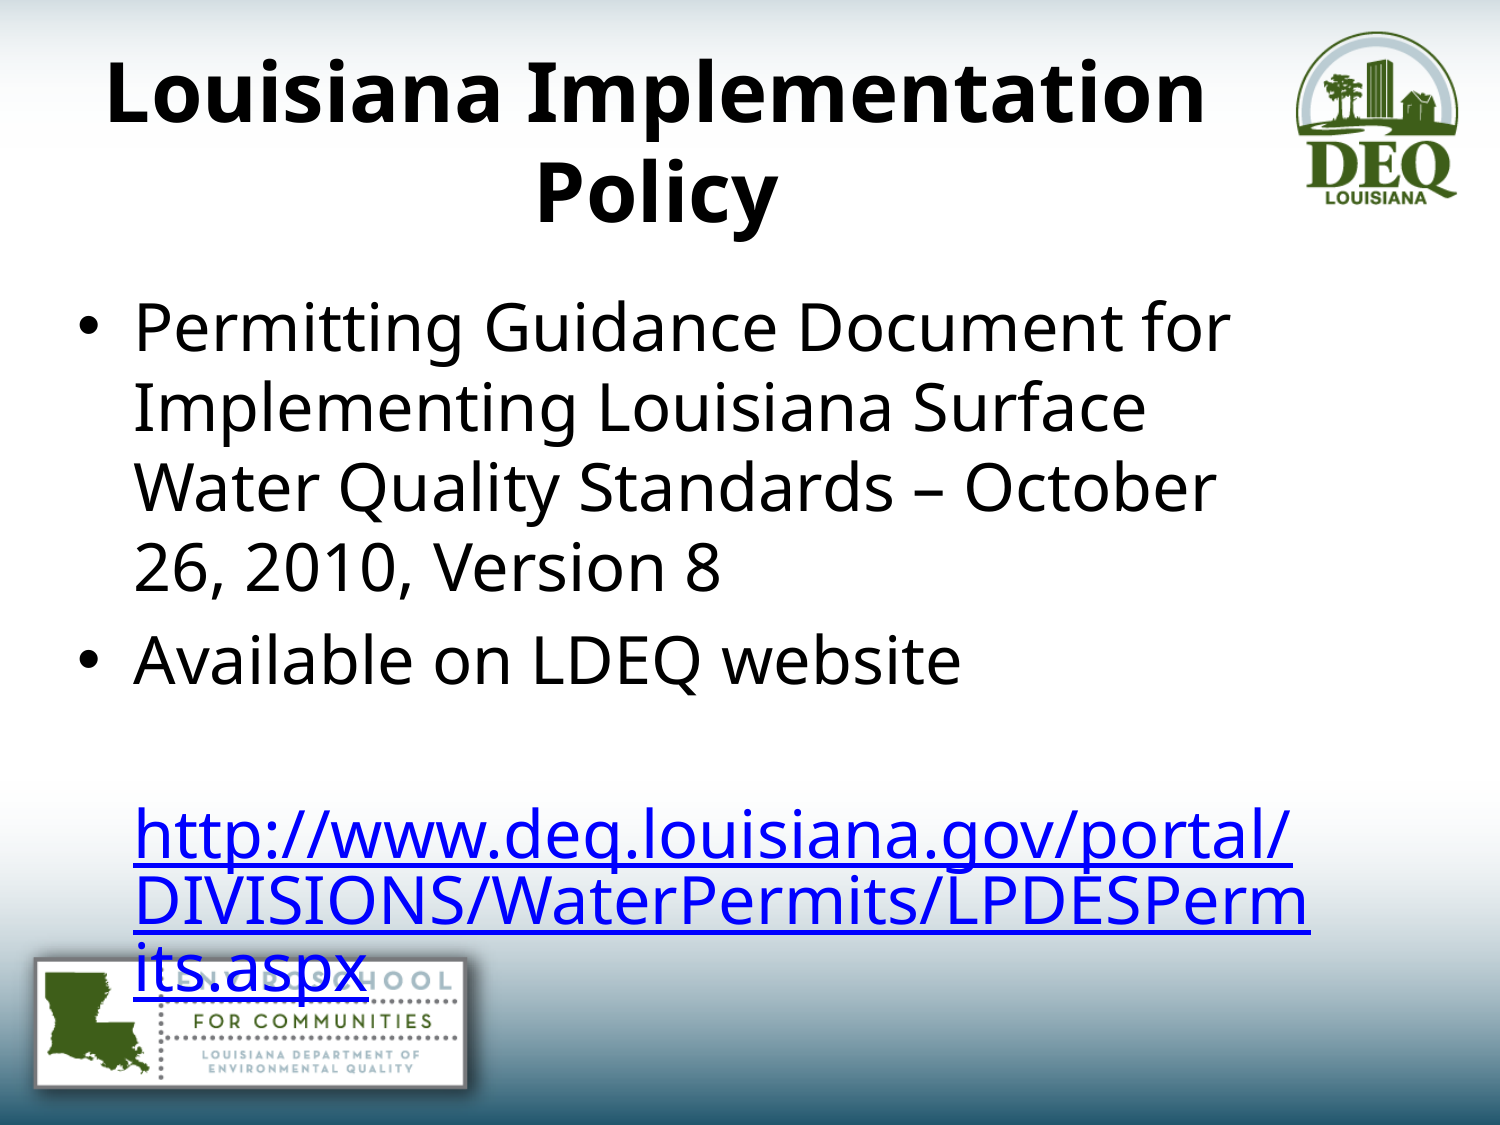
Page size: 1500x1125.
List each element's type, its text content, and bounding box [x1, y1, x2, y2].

picture [0, 0, 1500, 1125]
list Permitting Guidance Document for Implementing Louisiana Surface Water Quality Standards – October 26, 2010, Version 8 Available on LDEQ website http://www.deq.louisiana.gov/portal/DIVISIONS/WaterPermits/LPDESPermits.aspx [62, 276, 1343, 946]
title Louisiana Implementation Policy [0, 45, 1313, 233]
